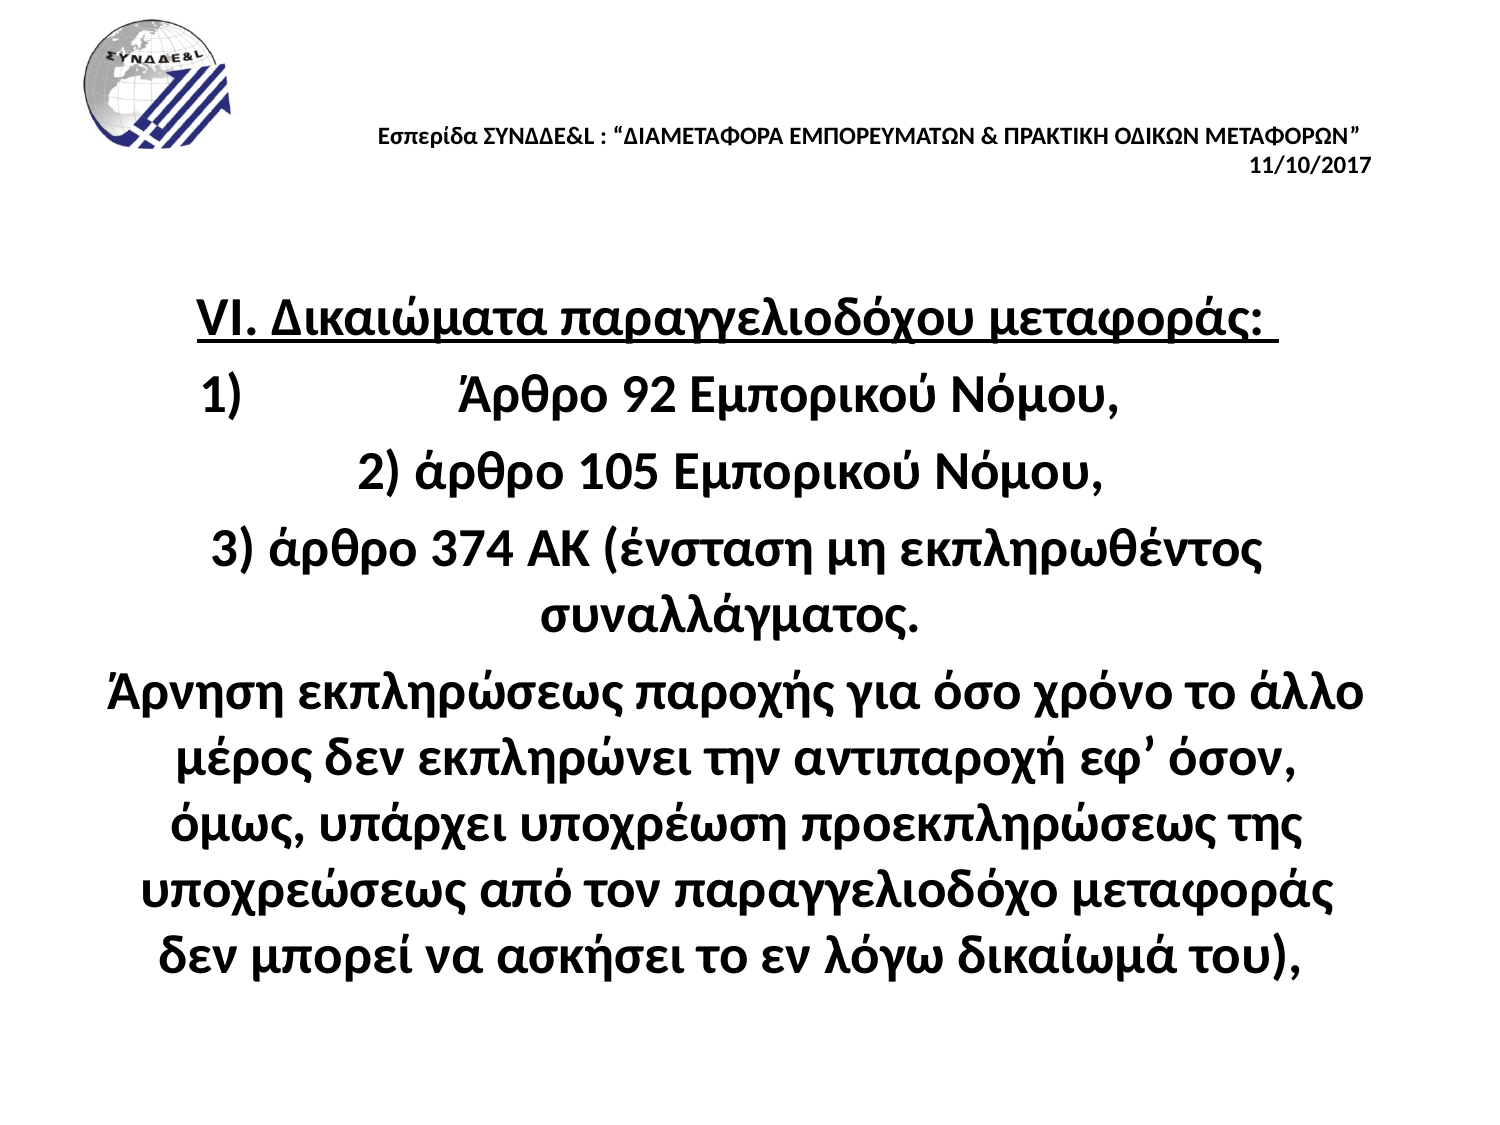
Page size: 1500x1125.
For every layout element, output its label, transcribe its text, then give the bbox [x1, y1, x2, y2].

subtitle VI. Δικαιώματα παραγγελιοδόχου μεταφοράς: Άρθρο 92 Εμπορικού Νόμου, 2) άρθρο 105 Εμπορικού Νόμου, 3) άρθρο 374 ΑΚ (ένσταση μη εκπληρωθέντος συναλλάγματος. Άρνηση εκπληρώσεως παροχής για όσο χρόνο το άλλο μέρος δεν εκπληρώνει την αντιπαροχή εφ’ όσον, όμως, υπάρχει υποχρέωση προεκπληρώσεως της υποχρεώσεως από τον παραγγελιοδόχο μεταφοράς δεν μπορεί να ασκήσει το εν λόγω δικαίωμά του), [88, 208, 1388, 1011]
title Εσπερίδα ΣΥΝΔΔΕ&L : “ΔΙΑΜΕΤΑΦΟΡΑ ΕΜΠΟΡΕΥΜΑΤΩΝ & ΠΡΑΚΤΙΚΗ ΟΔΙΚΩΝ ΜΕΤΑΦΟΡΩΝ” 11/10/2017 [112, 74, 1388, 208]
picture [83, 18, 231, 150]
